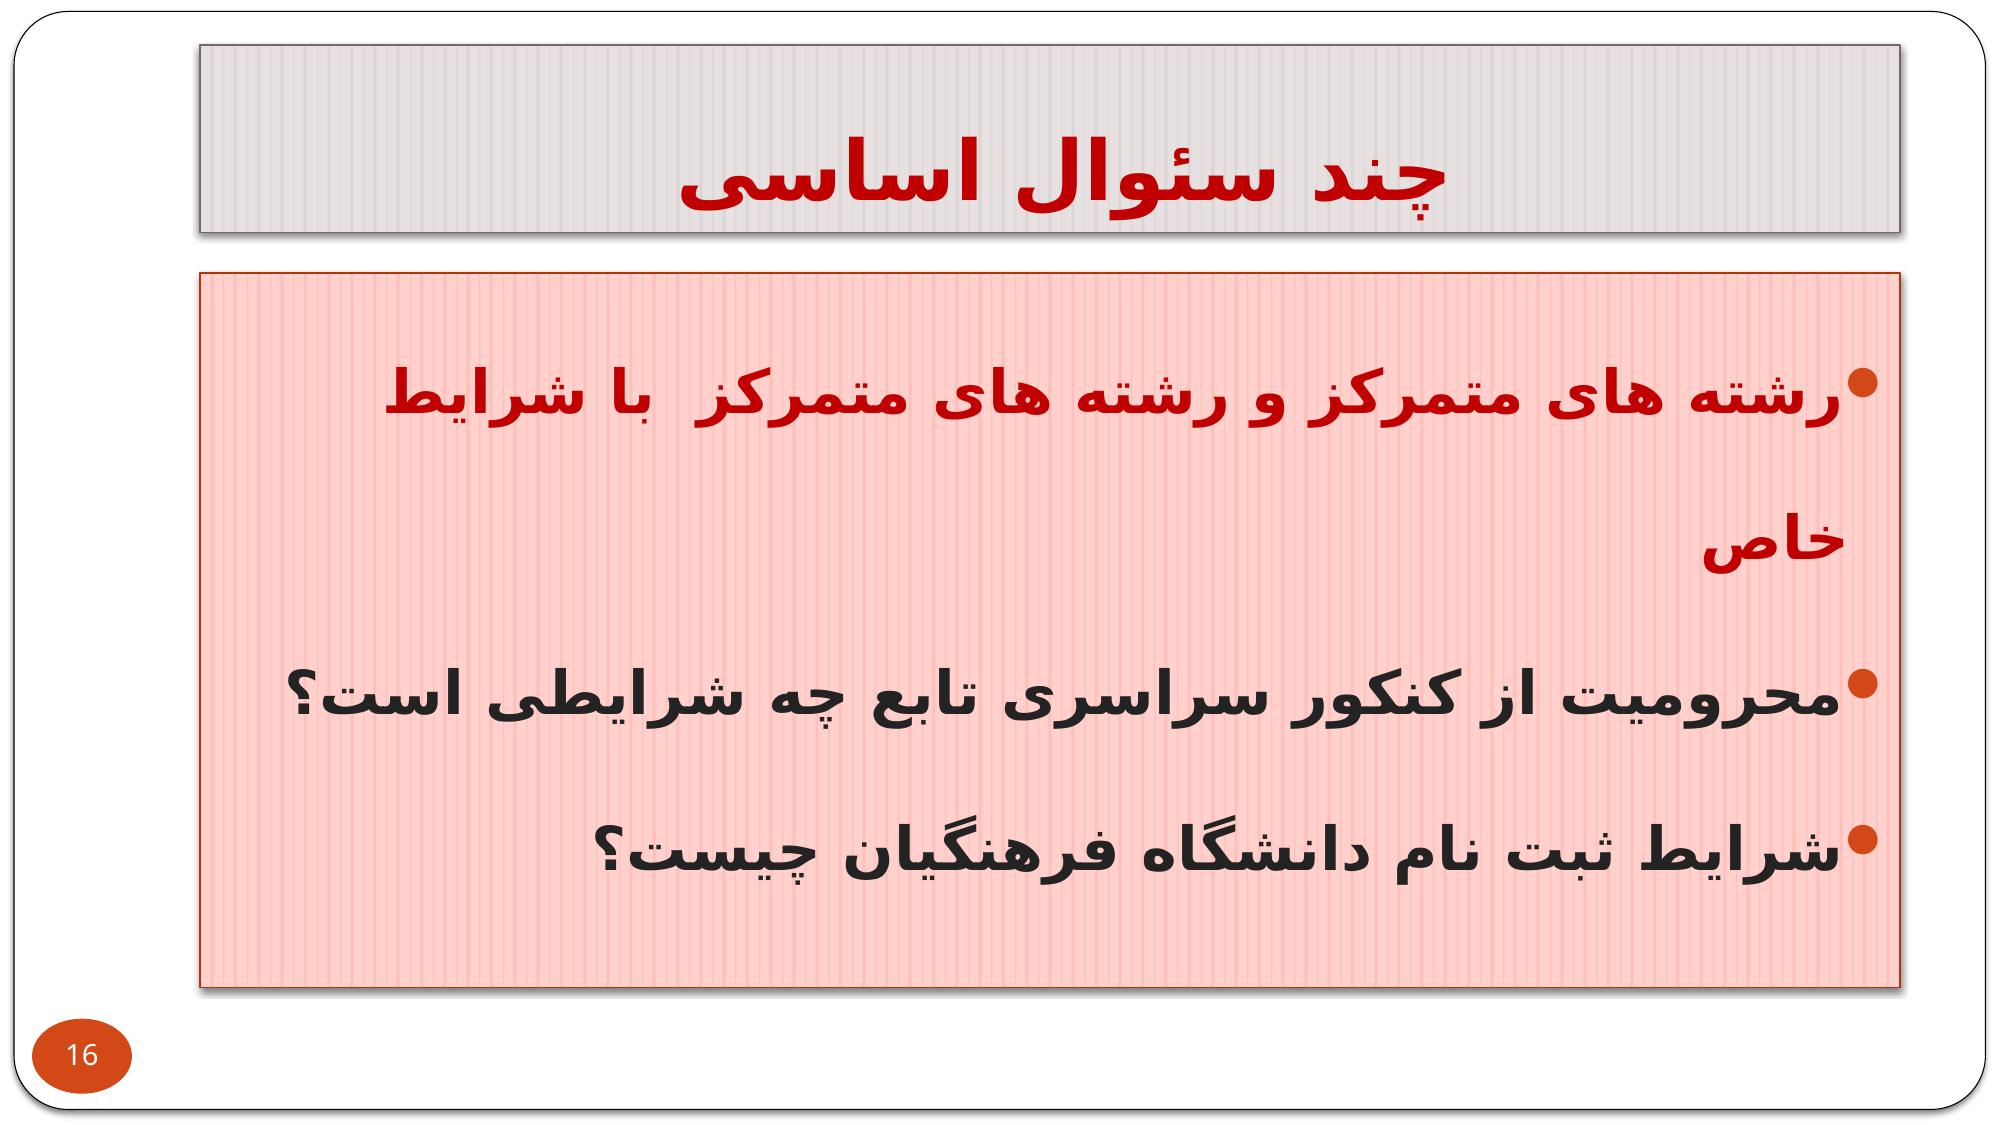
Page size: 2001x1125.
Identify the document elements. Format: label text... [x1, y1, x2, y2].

slide_number 16 [32, 1018, 132, 1094]
list رشته های متمرکز و رشته های متمرکز با شرایط خاص محرومیت از کنکور سراسری تابع چه شرایطی است؟ شرایط ثبت نام دانشگاه فرهنگیان چیست؟ [199, 272, 1901, 988]
title چند سئوال اساسی [199, 44, 1901, 233]
